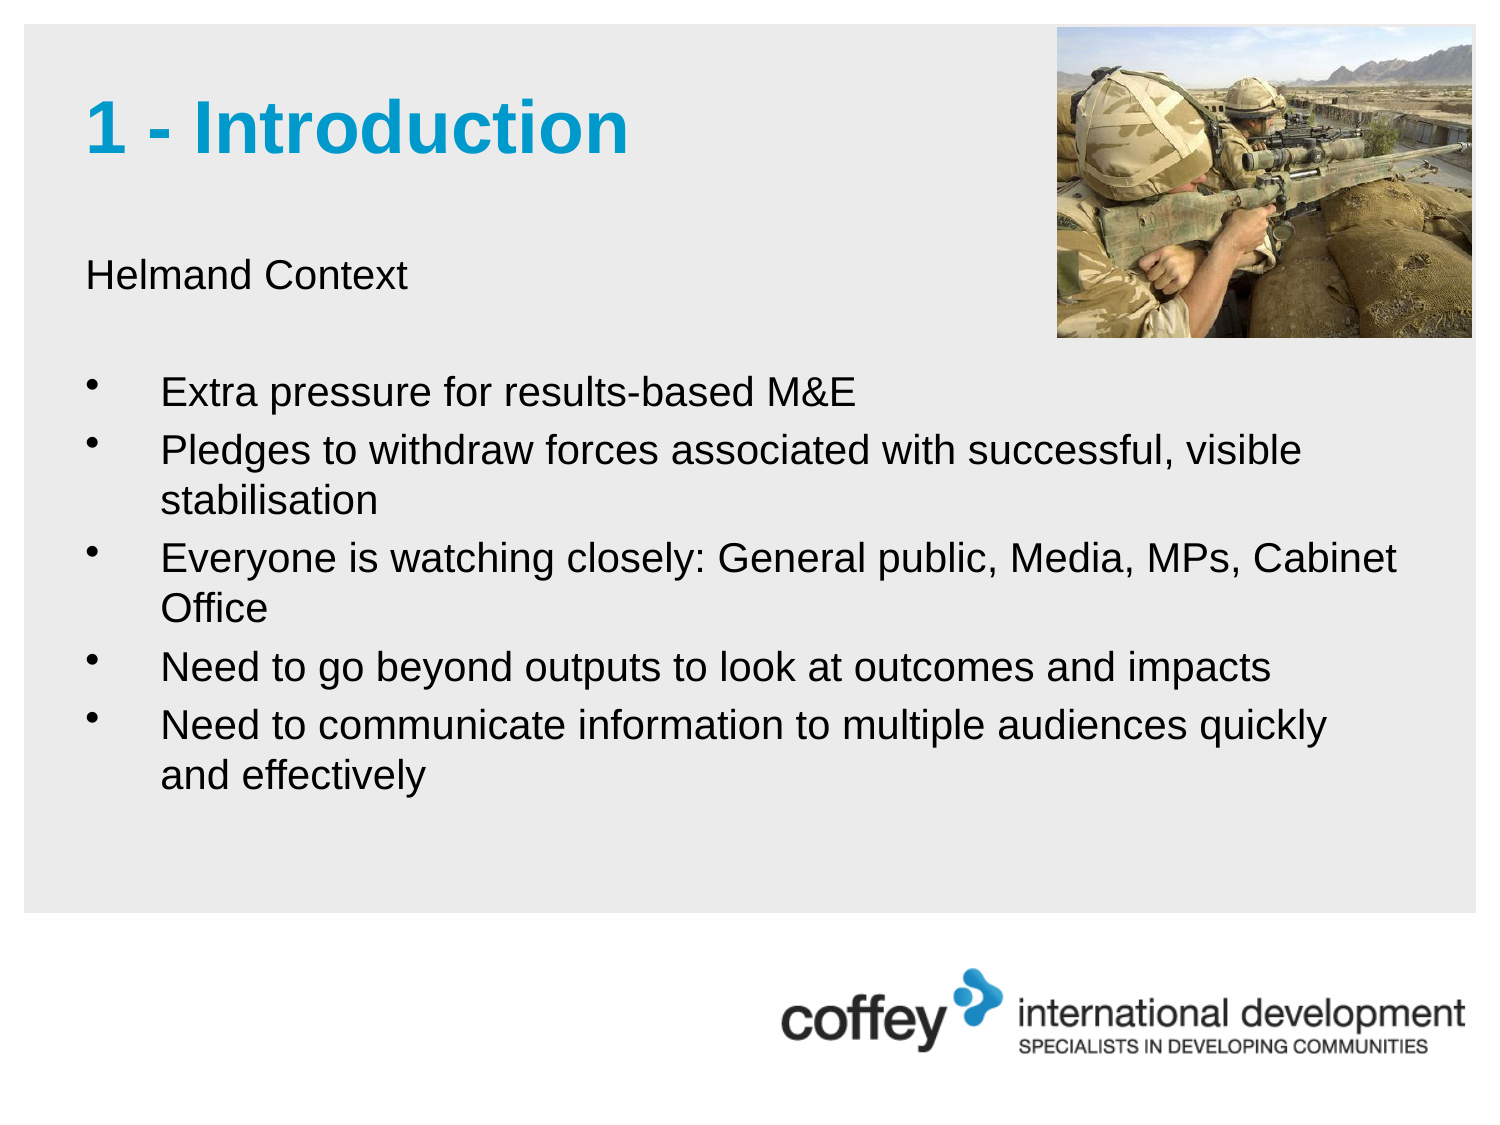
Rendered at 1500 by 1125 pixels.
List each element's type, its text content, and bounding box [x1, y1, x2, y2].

picture [747, 937, 1500, 1100]
picture [1056, 27, 1472, 339]
list Helmand Context Extra pressure for results-based M&E Pledges to withdraw forces associated with successful, visible stabilisation Everyone is watching closely: General public, Media, MPs, Cabinet Office Need to go beyond outputs to look at outcomes and impacts Need to communicate information to multiple audiences quickly and effectively [70, 240, 1421, 809]
title 1 - Introduction [70, 73, 1051, 237]
